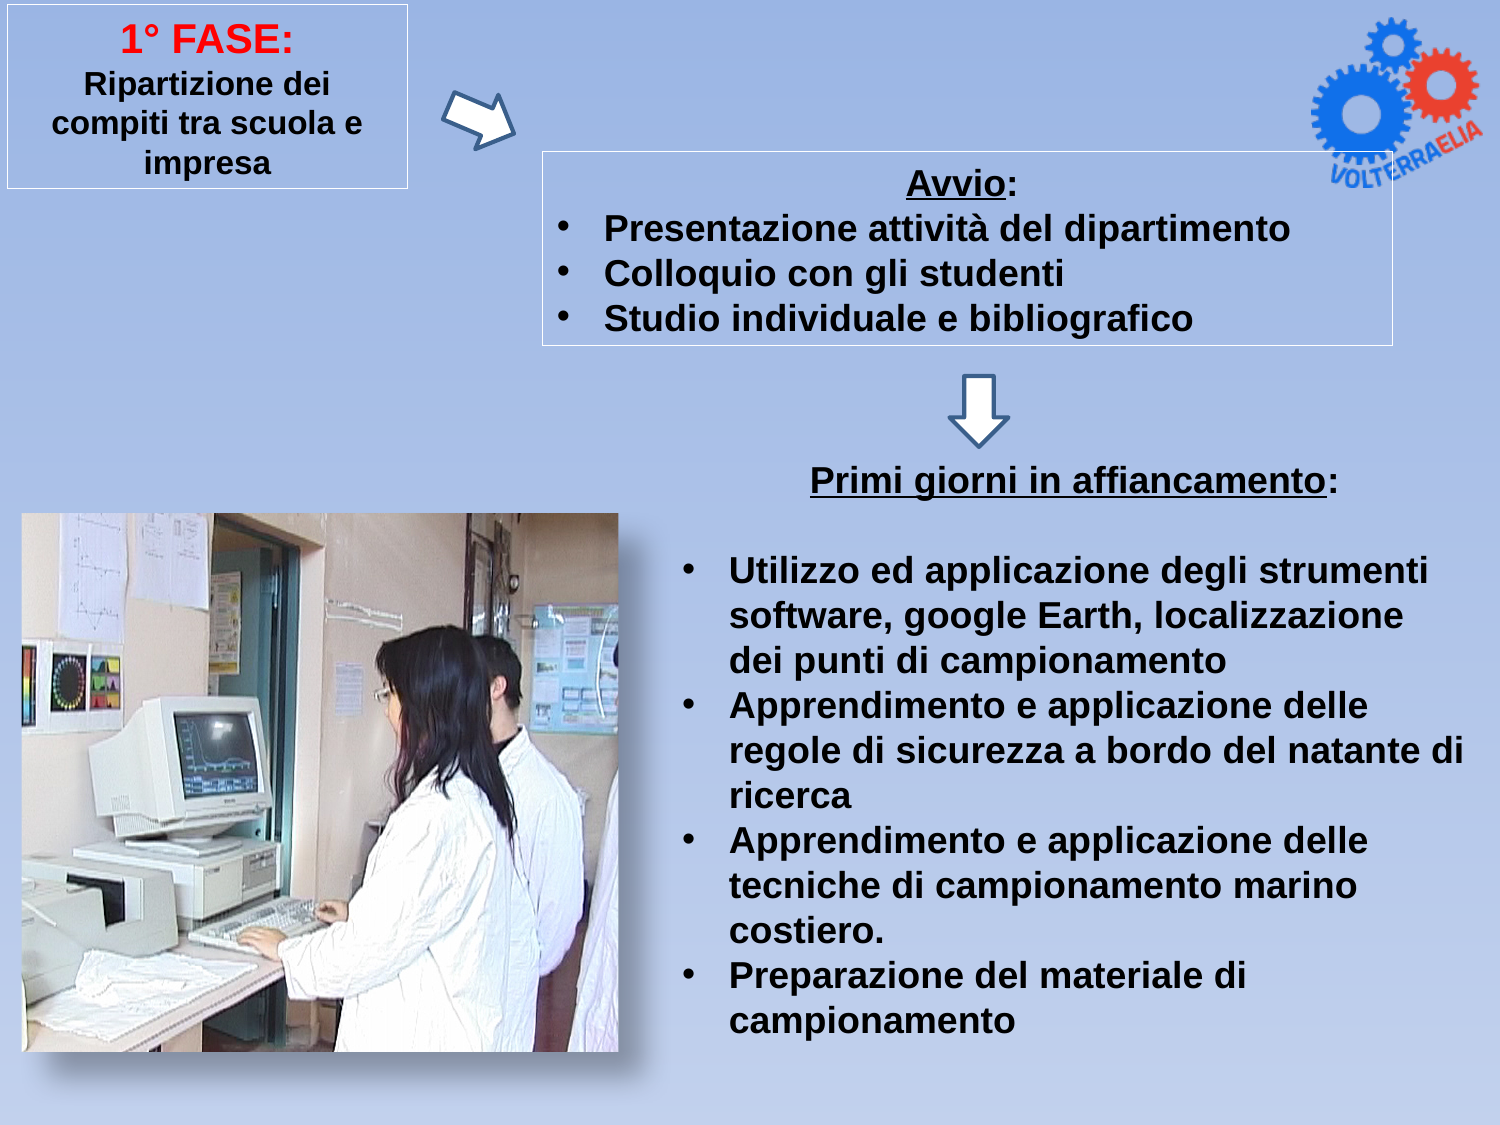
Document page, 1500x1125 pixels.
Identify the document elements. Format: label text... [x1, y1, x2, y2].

picture [1311, 17, 1483, 188]
text_box [441, 90, 516, 152]
text_box [947, 373, 1011, 450]
text_box Primi giorni in affiancamento: Utilizzo ed applicazione degli strumenti software, google Earth, localizzazione dei punti di campionamento Apprendimento e applicazione delle regole di sicurezza a bordo del natante di ricerca Apprendimento e applicazione delle tecniche di campionamento marino costiero. Preparazione del materiale di campionamento [667, 448, 1483, 1049]
text_box Avvio: Presentazione attività del dipartimento Colloquio con gli studenti Studio individuale e bibliografico [542, 151, 1393, 346]
picture [21, 513, 619, 1053]
text_box 1° FASE: Ripartizione dei compiti tra scuola e impresa [7, 4, 408, 189]
